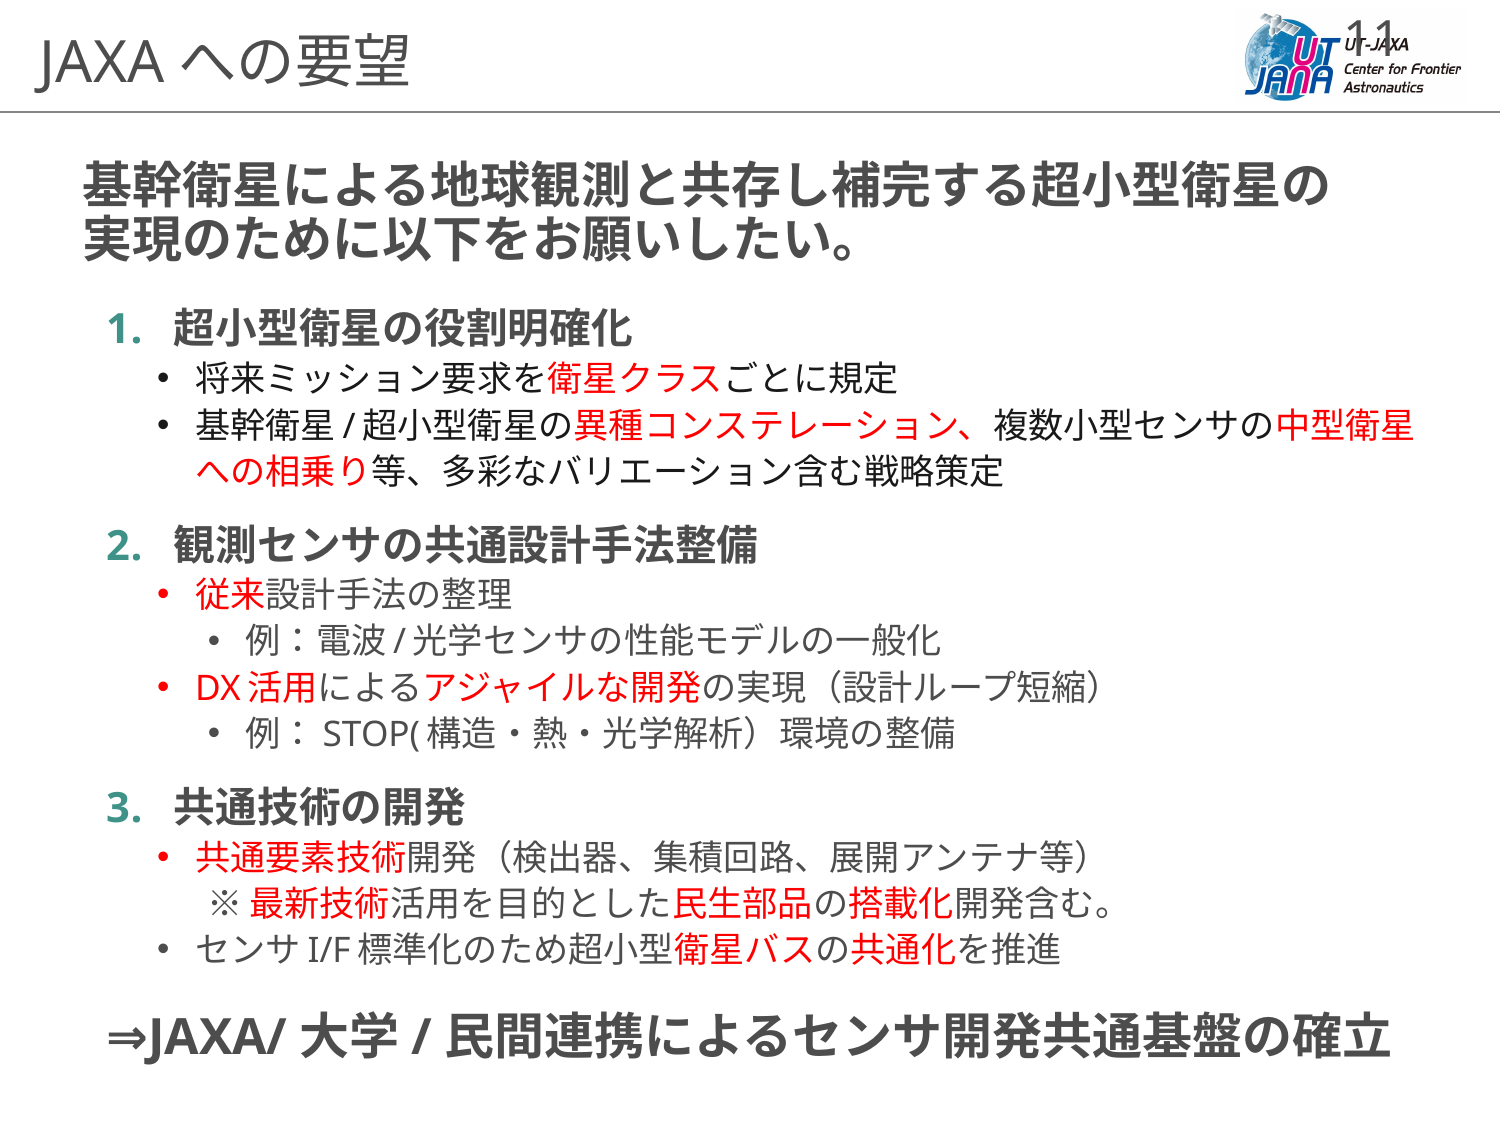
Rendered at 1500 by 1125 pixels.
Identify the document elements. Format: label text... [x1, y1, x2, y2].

text_box ⇒JAXA/大学/民間連携によるセンサ開発共通基盤の確立 [91, 961, 1500, 1116]
list 超小型衛星の役割明確化 将来ミッション要求を衛星クラスごとに規定 基幹衛星/超小型衛星の異種コンステレーション、複数小型センサの中型衛星への相乗り等、多彩なバリエーション含む戦略策定 観測センサの共通設計手法整備 従来設計手法の整理 例：電波/光学センサの性能モデルの一般化 DX活用によるアジャイルな開発の実現（設計ループ短縮） 例：STOP(構造・熱・光学解析）環境の整備 共通技術の開発 共通要素技術開発（検出器、集積回路、展開アンテナ等） ※最新技術活用を目的とした民生部品の搭載化開発含む。 センサI/F標準化のため超小型衛星バスの共通化を推進 [91, 289, 1461, 961]
list JAXAへの要望 [24, 9, 1435, 87]
title 基幹衛星による地球観測と共存し補完する超小型衛星の実現のために以下をお願いしたい。 [67, 137, 1384, 292]
